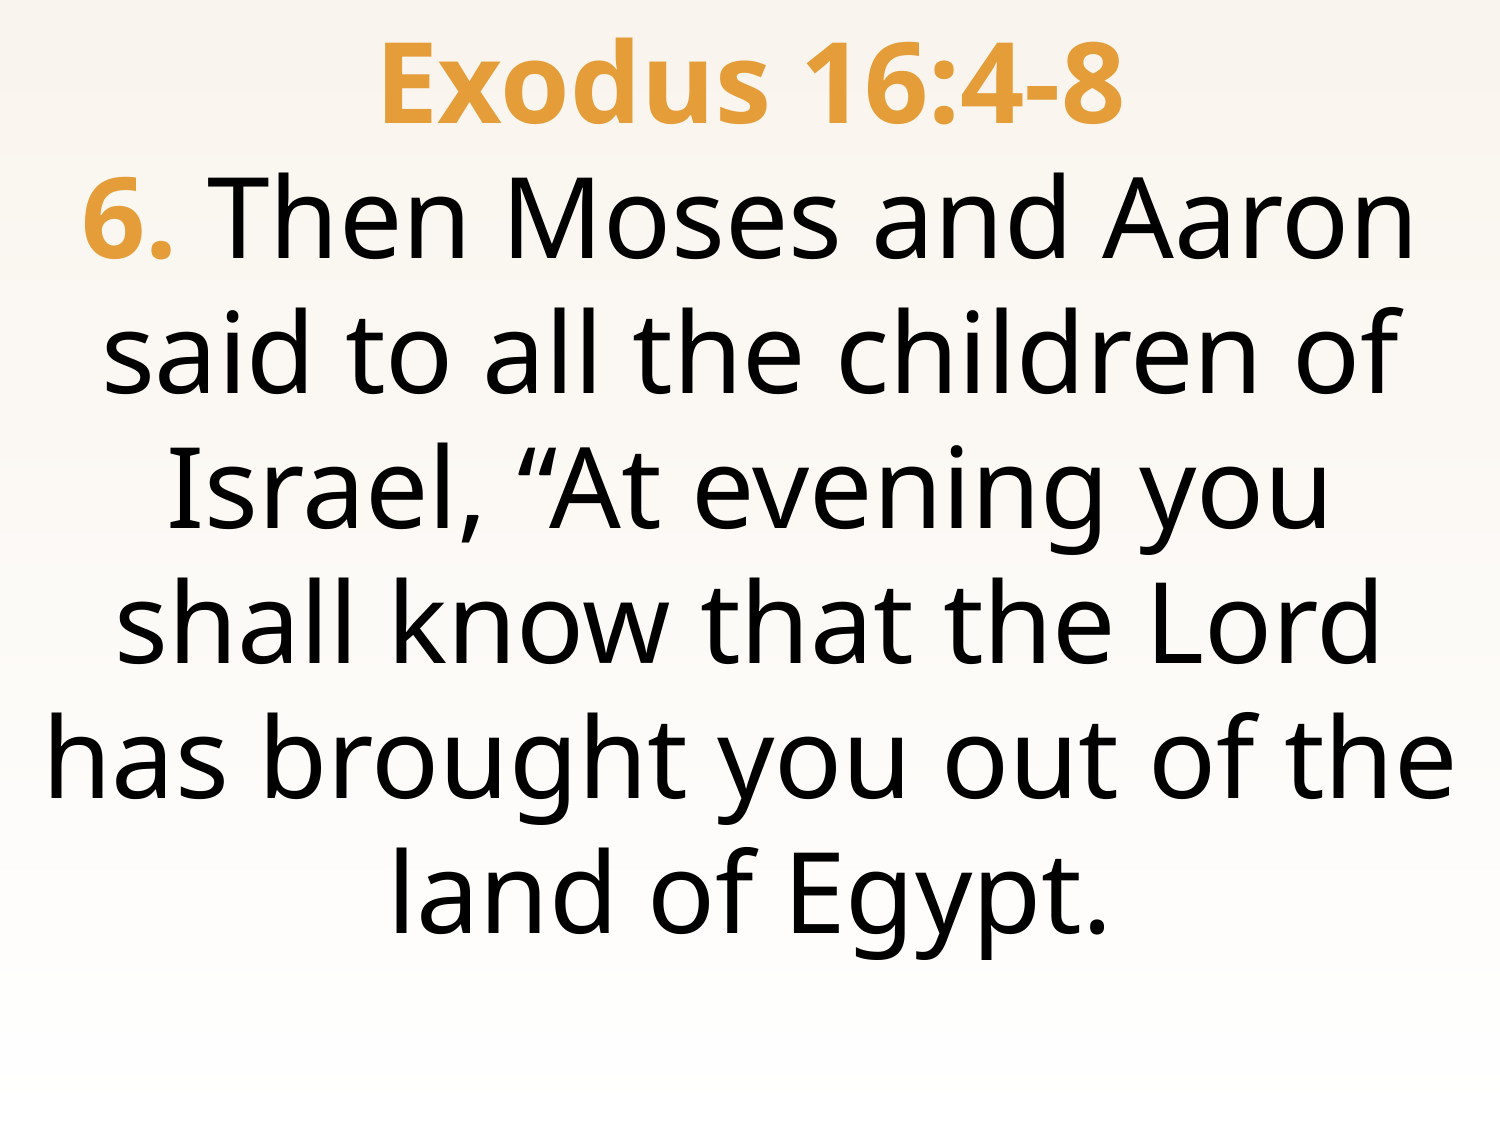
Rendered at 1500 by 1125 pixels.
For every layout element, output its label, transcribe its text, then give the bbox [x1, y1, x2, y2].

text_box Exodus 16:4-8 6. Then Moses and Aaron said to all the children of Israel, “At evening you shall know that the Lord has brought you out of the land of Egypt. [20, 4, 1481, 964]
